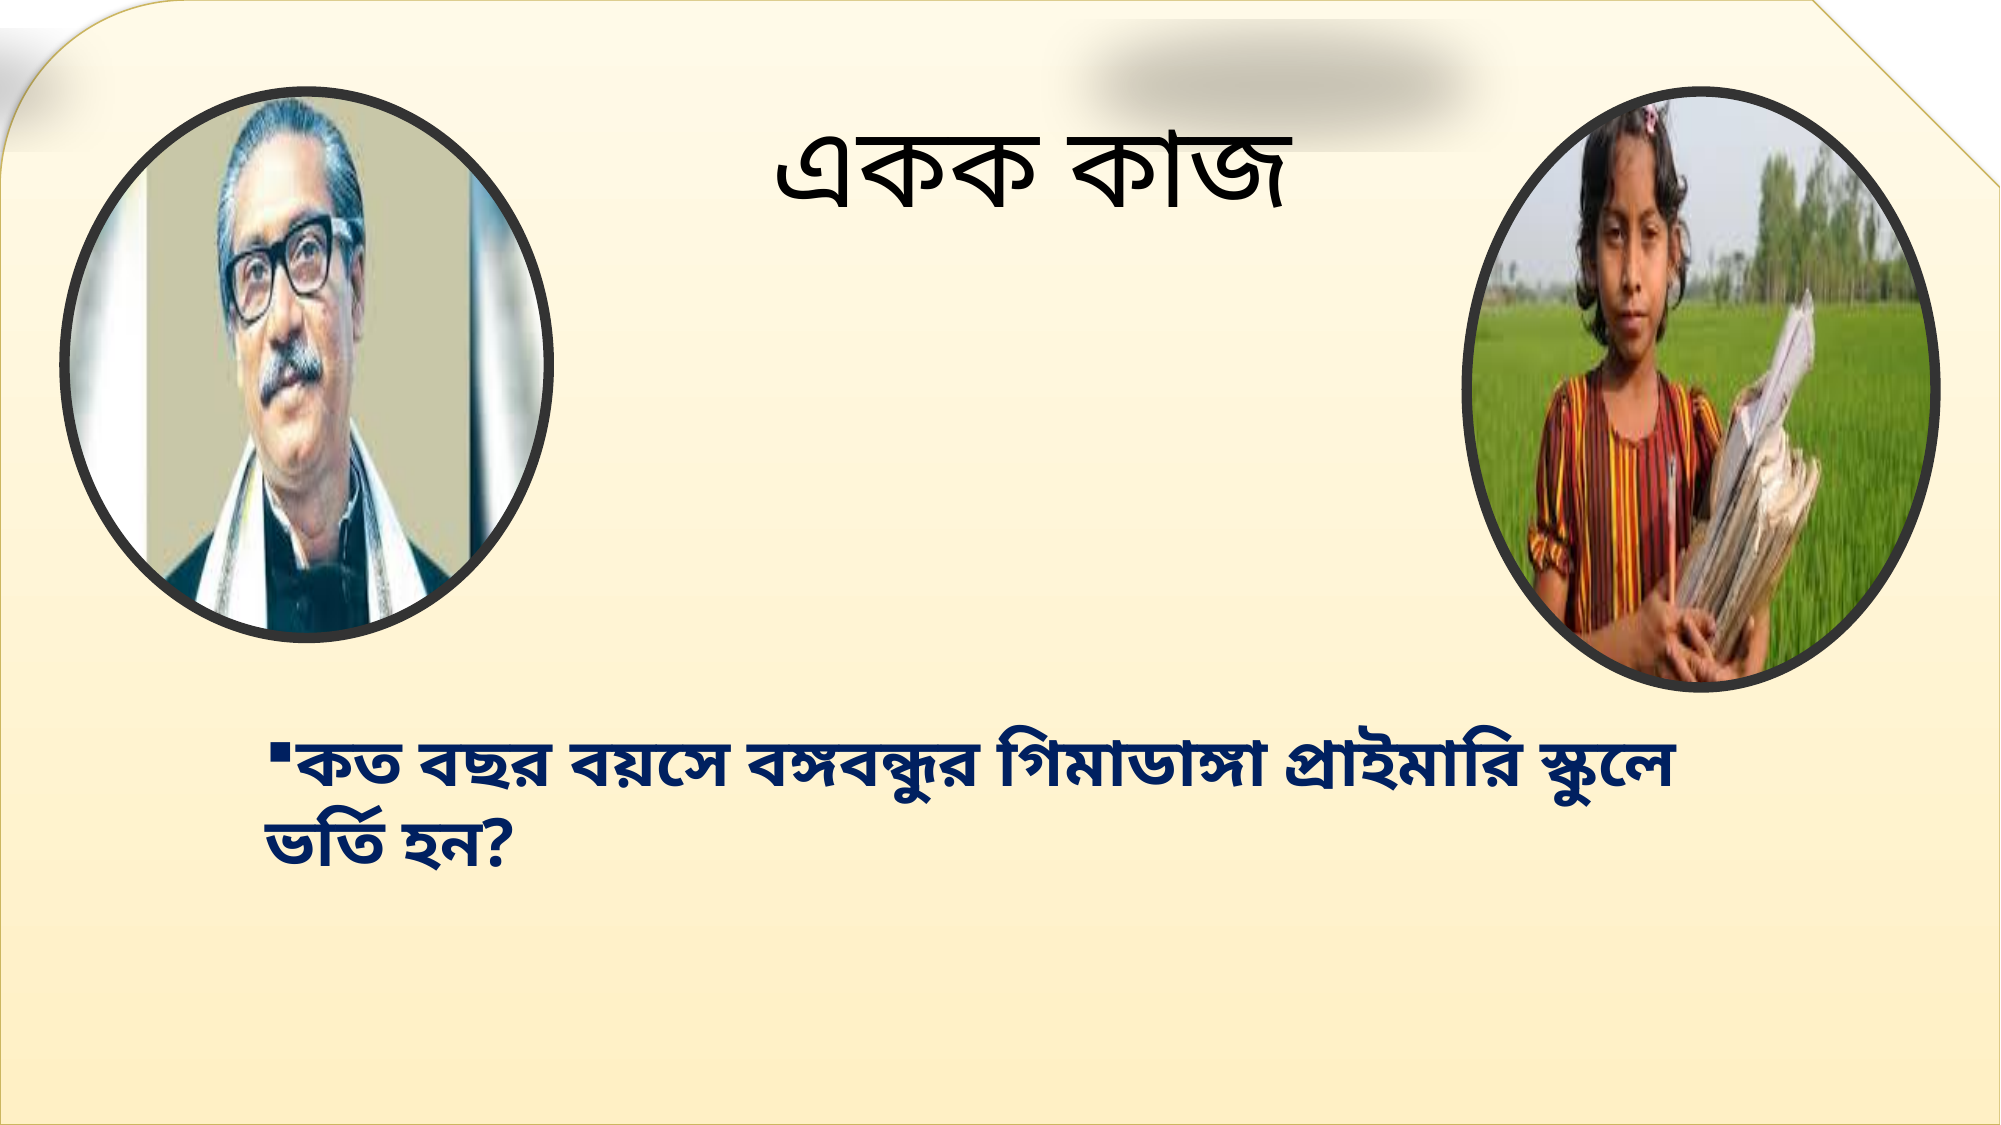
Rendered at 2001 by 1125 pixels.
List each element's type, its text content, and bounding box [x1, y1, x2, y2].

text_box একক কাজ [757, 87, 1308, 238]
picture [1466, 91, 1936, 688]
picture [64, 91, 550, 639]
text_box [0, 0, 2000, 1125]
text_box কত বছর বয়সে বঙ্গবন্ধুর গিমাডাঙ্গা প্রাইমারি স্কুলে ভর্তি হন? [251, 712, 1702, 888]
